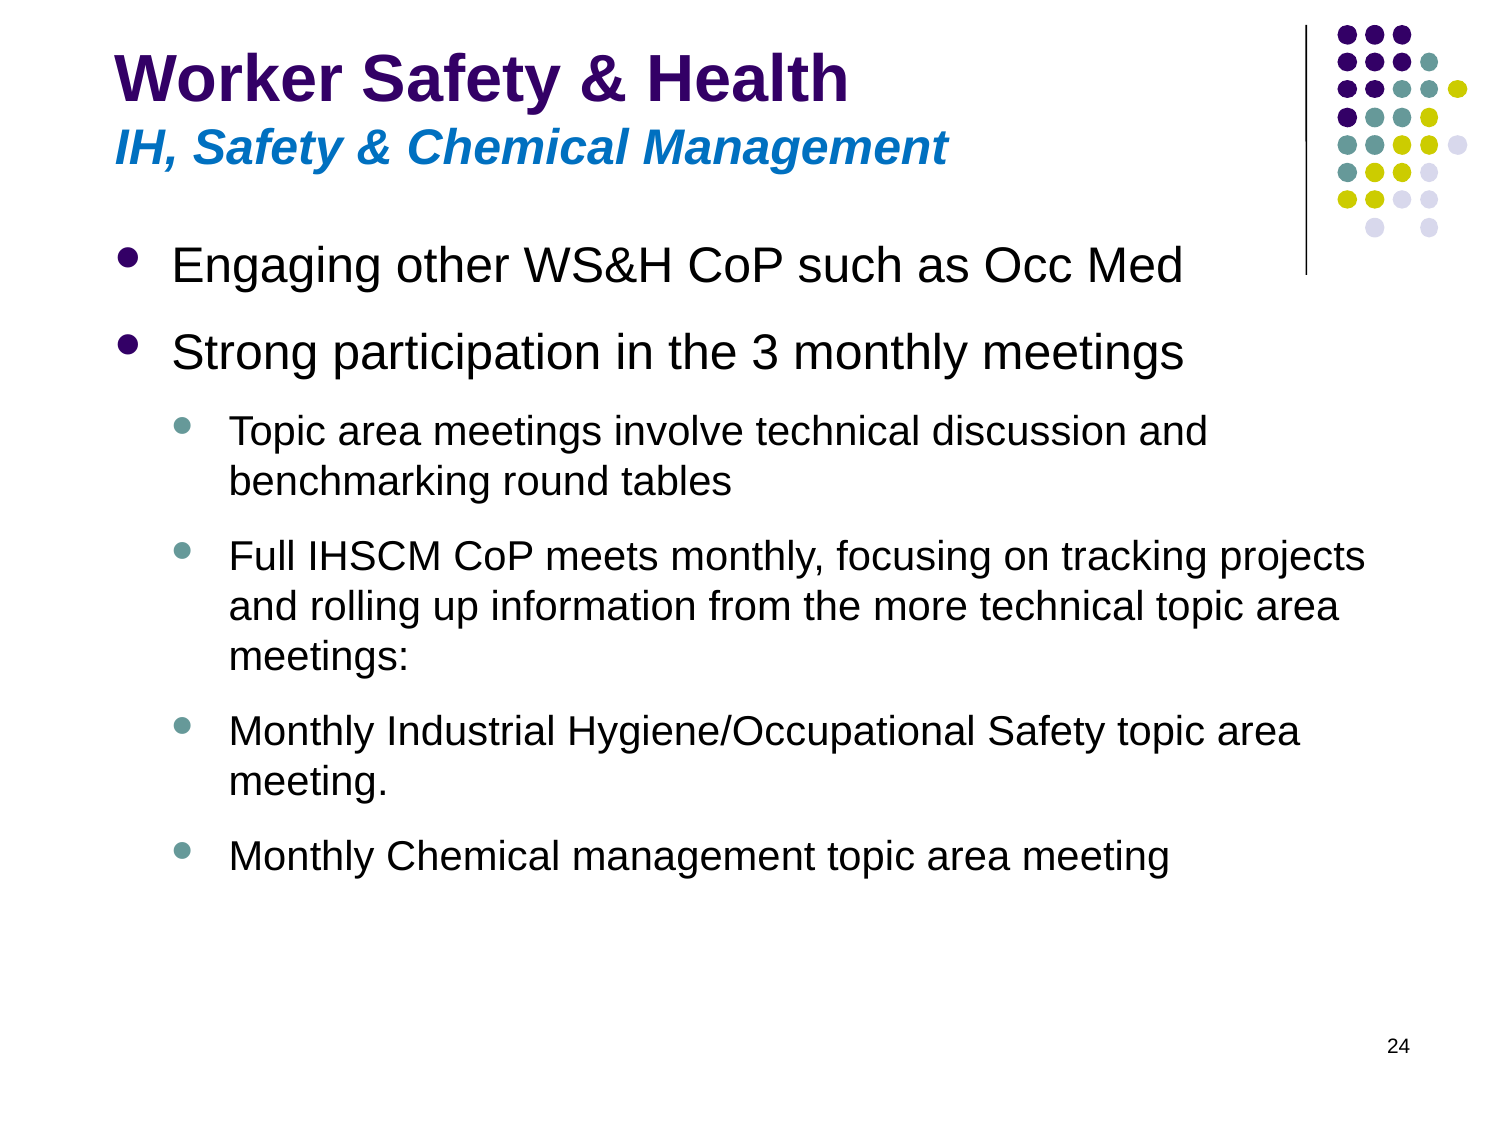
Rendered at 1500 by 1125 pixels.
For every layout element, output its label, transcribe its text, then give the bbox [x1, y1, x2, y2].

slide_number 24 [1074, 1024, 1426, 1101]
list Engaging other WS&H CoP such as Occ Med Strong participation in the 3 monthly meetings Topic area meetings involve technical discussion and benchmarking round tables Full IHSCM CoP meets monthly, focusing on tracking projects and rolling up information from the more technical topic area meetings: Monthly Industrial Hygiene/Occupational Safety topic area meeting. Monthly Chemical management topic area meeting [99, 224, 1450, 949]
title Worker Safety & Health IH, Safety & Chemical Management [99, 37, 1363, 183]
